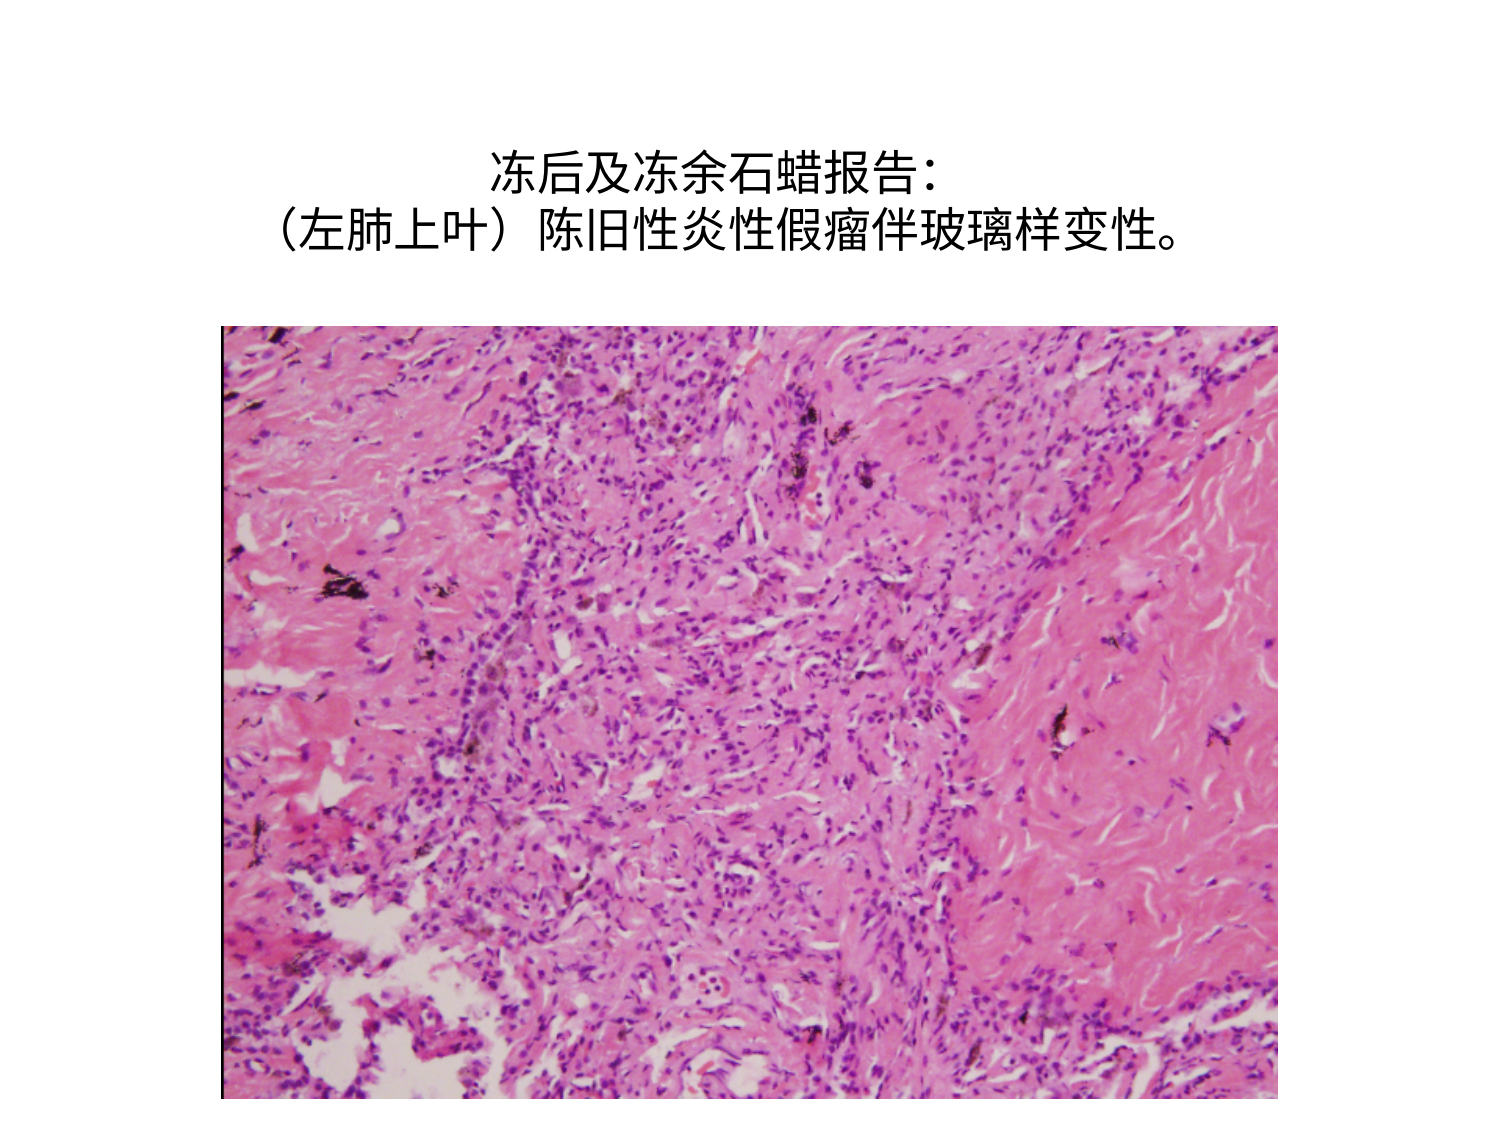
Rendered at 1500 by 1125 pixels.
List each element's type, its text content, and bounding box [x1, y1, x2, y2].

picture [221, 325, 1279, 1099]
title 冻后及冻余石蜡报告： （左肺上叶）陈旧性炎性假瘤伴玻璃样变性。 [53, 134, 1404, 323]
